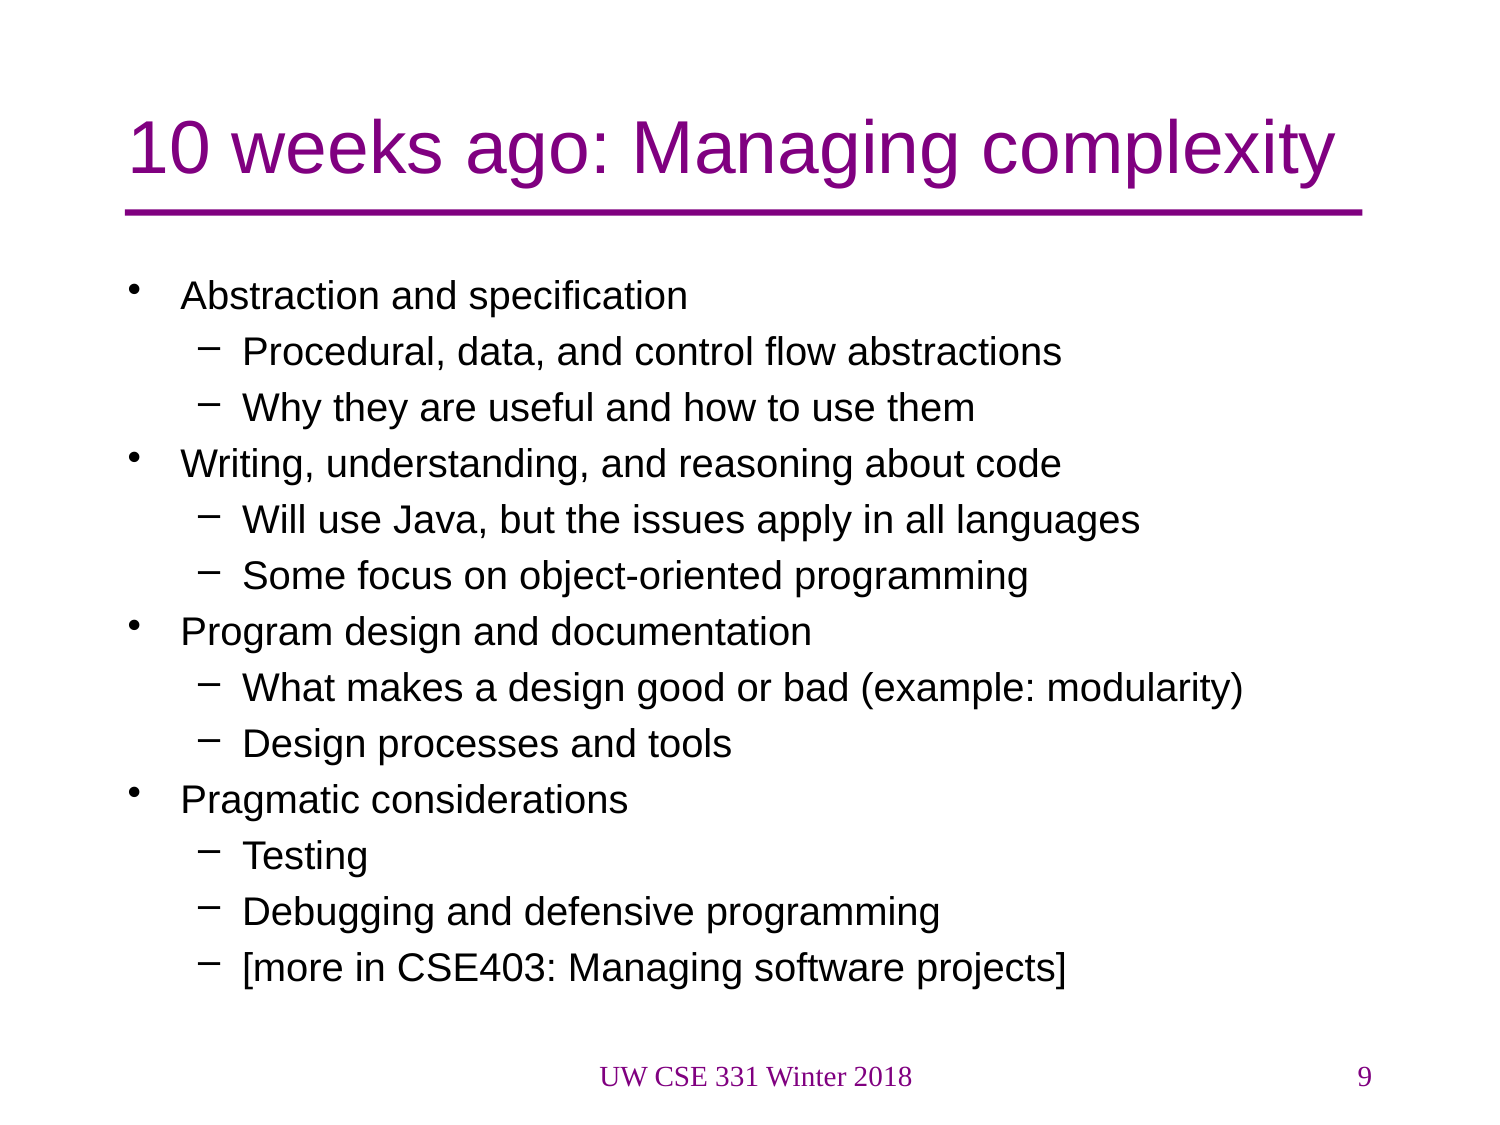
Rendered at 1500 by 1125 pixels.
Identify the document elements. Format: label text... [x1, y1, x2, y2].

list Abstraction and specification Procedural, data, and control flow abstractions Why they are useful and how to use them Writing, understanding, and reasoning about code Will use Java, but the issues apply in all languages Some focus on object-oriented programming Program design and documentation What makes a design good or bad (example: modularity) Design processes and tools Pragmatic considerations Testing Debugging and defensive programming [more in CSE403: Managing software projects] [112, 262, 1388, 1000]
footer UW CSE 331 Winter 2018 [474, 1049, 1038, 1125]
slide_number 9 [1074, 1049, 1388, 1125]
title 10 weeks ago: Managing complexity [112, 50, 1388, 238]
